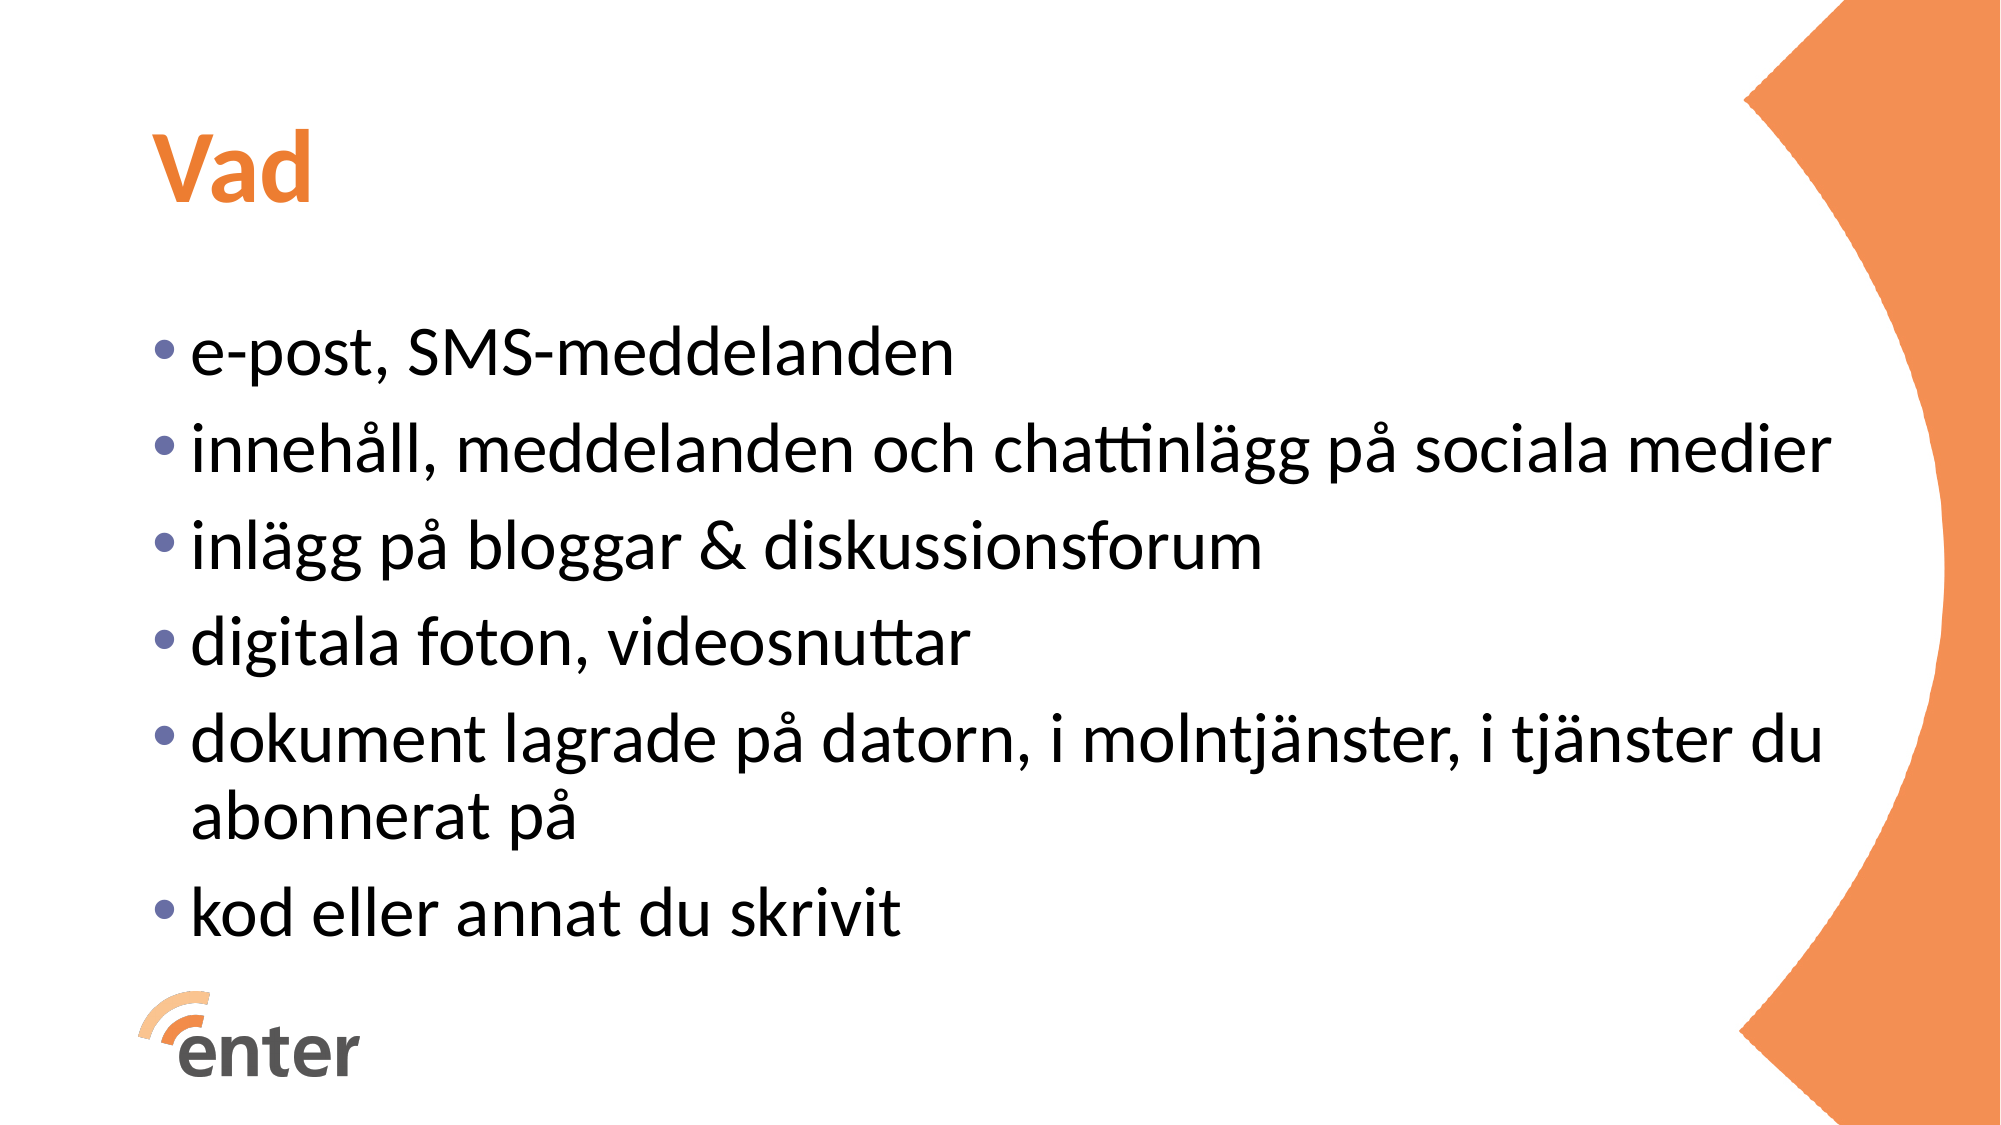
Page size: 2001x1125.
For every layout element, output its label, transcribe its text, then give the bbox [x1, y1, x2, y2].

title Vad [137, 59, 1863, 278]
list e-post, SMS-meddelanden innehåll, meddelanden och chattinlägg på sociala medier inlägg på bloggar & diskussionsforum digitala foton, videosnuttar dokument lagrade på datorn, i molntjänster, i tjänster du abonnerat på kod eller annat du skrivit [137, 306, 1863, 978]
picture [0, 0, 2001, 1125]
